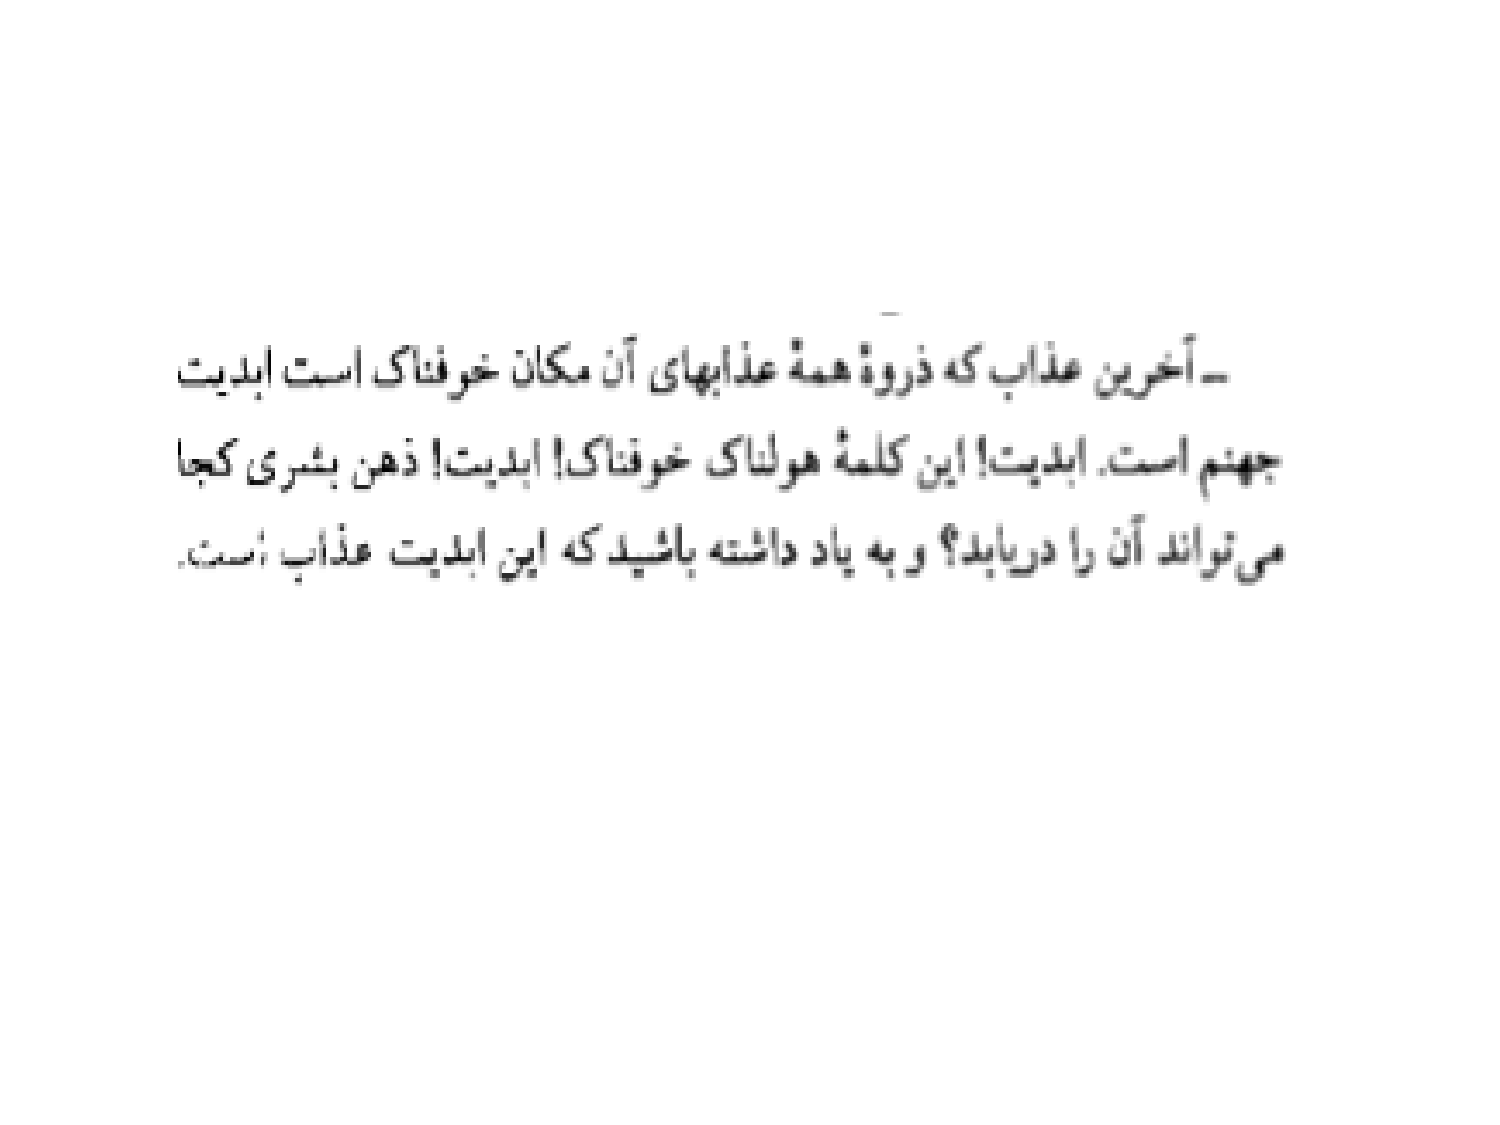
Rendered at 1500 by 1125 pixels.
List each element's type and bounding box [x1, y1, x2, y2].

picture [137, 312, 1328, 688]
